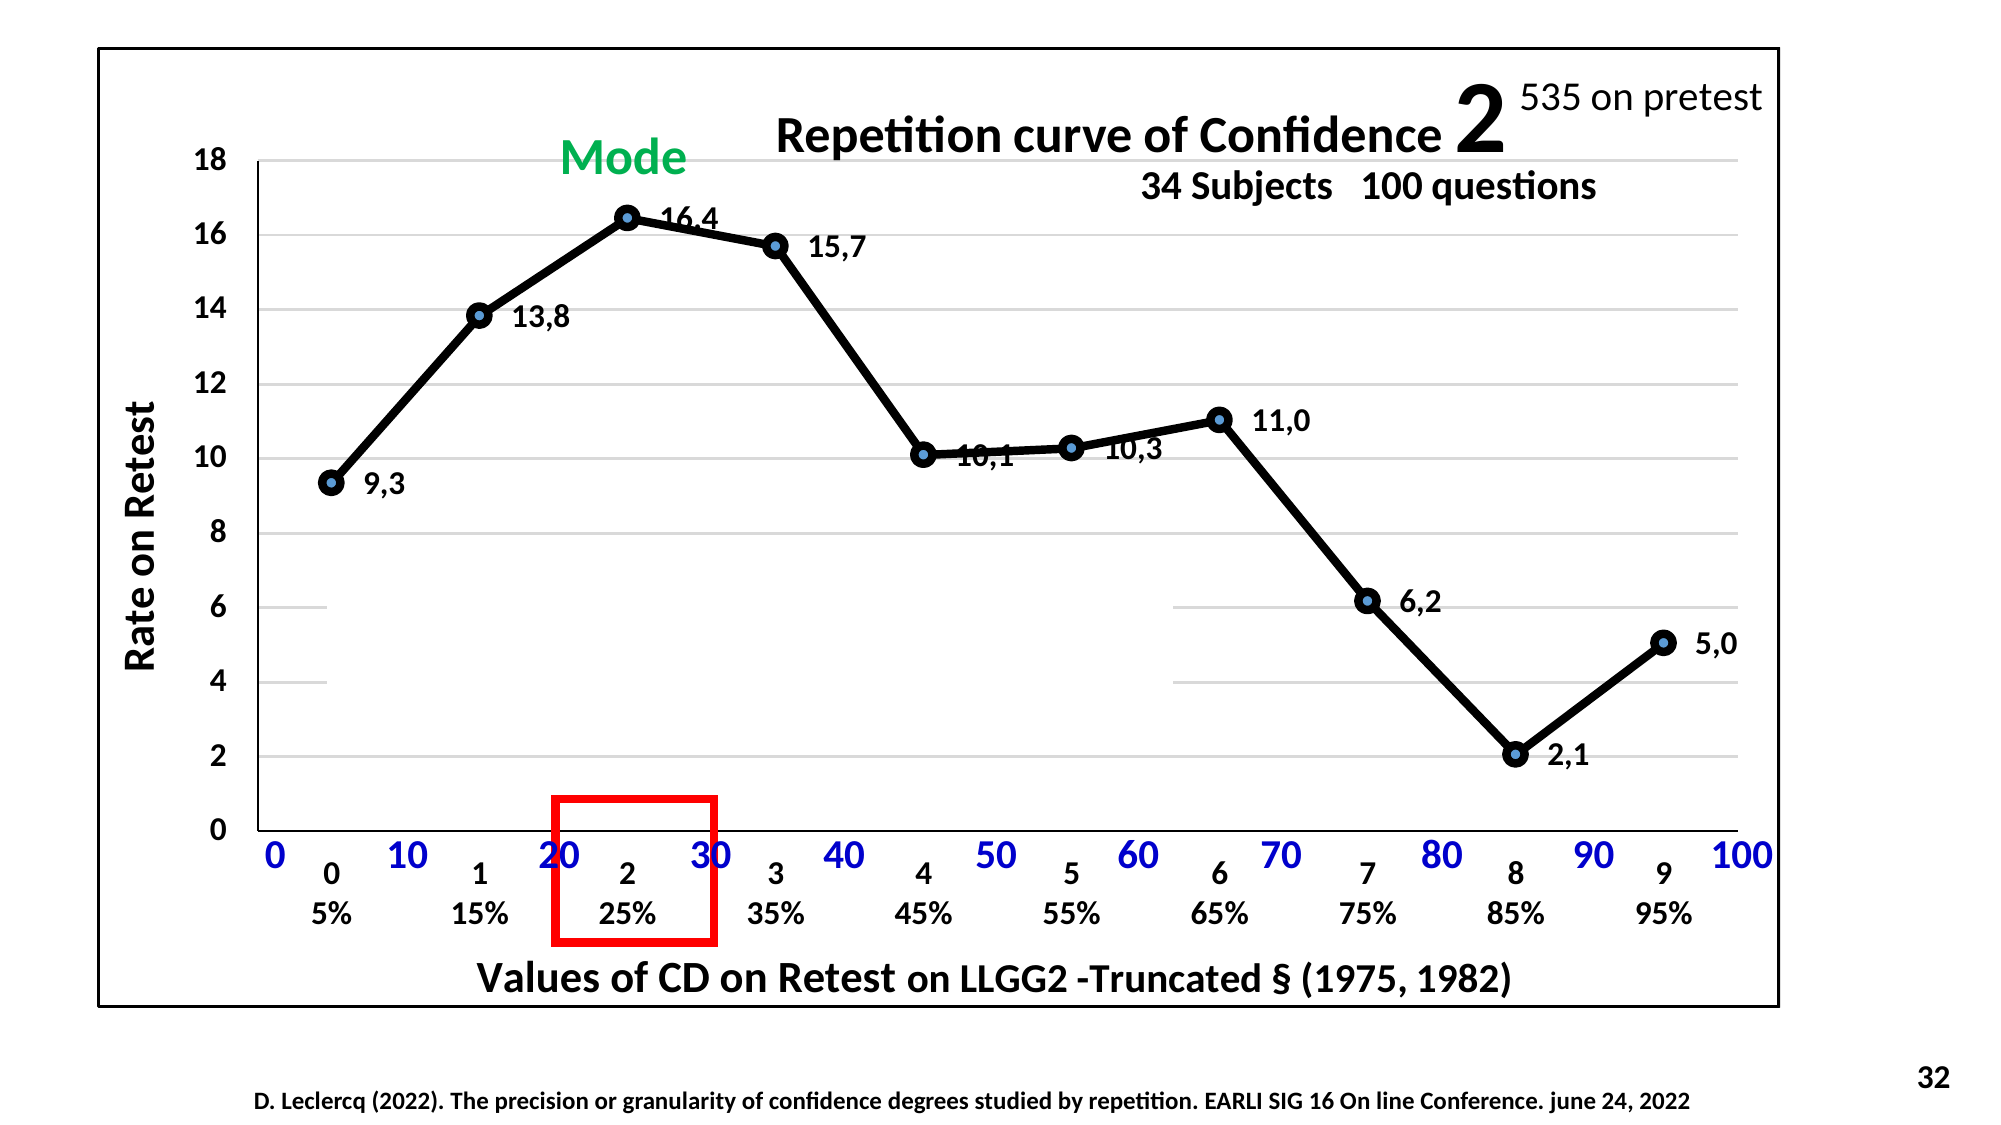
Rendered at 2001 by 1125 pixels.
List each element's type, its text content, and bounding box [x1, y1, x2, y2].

footer D. Leclercq (2022). The precision or granularity of confidence degrees studied by repetition. EARLI SIG 16 On line Conference. june 24, 2022 [114, 1073, 1833, 1125]
picture [96, 46, 1781, 1008]
slide_number 32 [1875, 1045, 1966, 1106]
